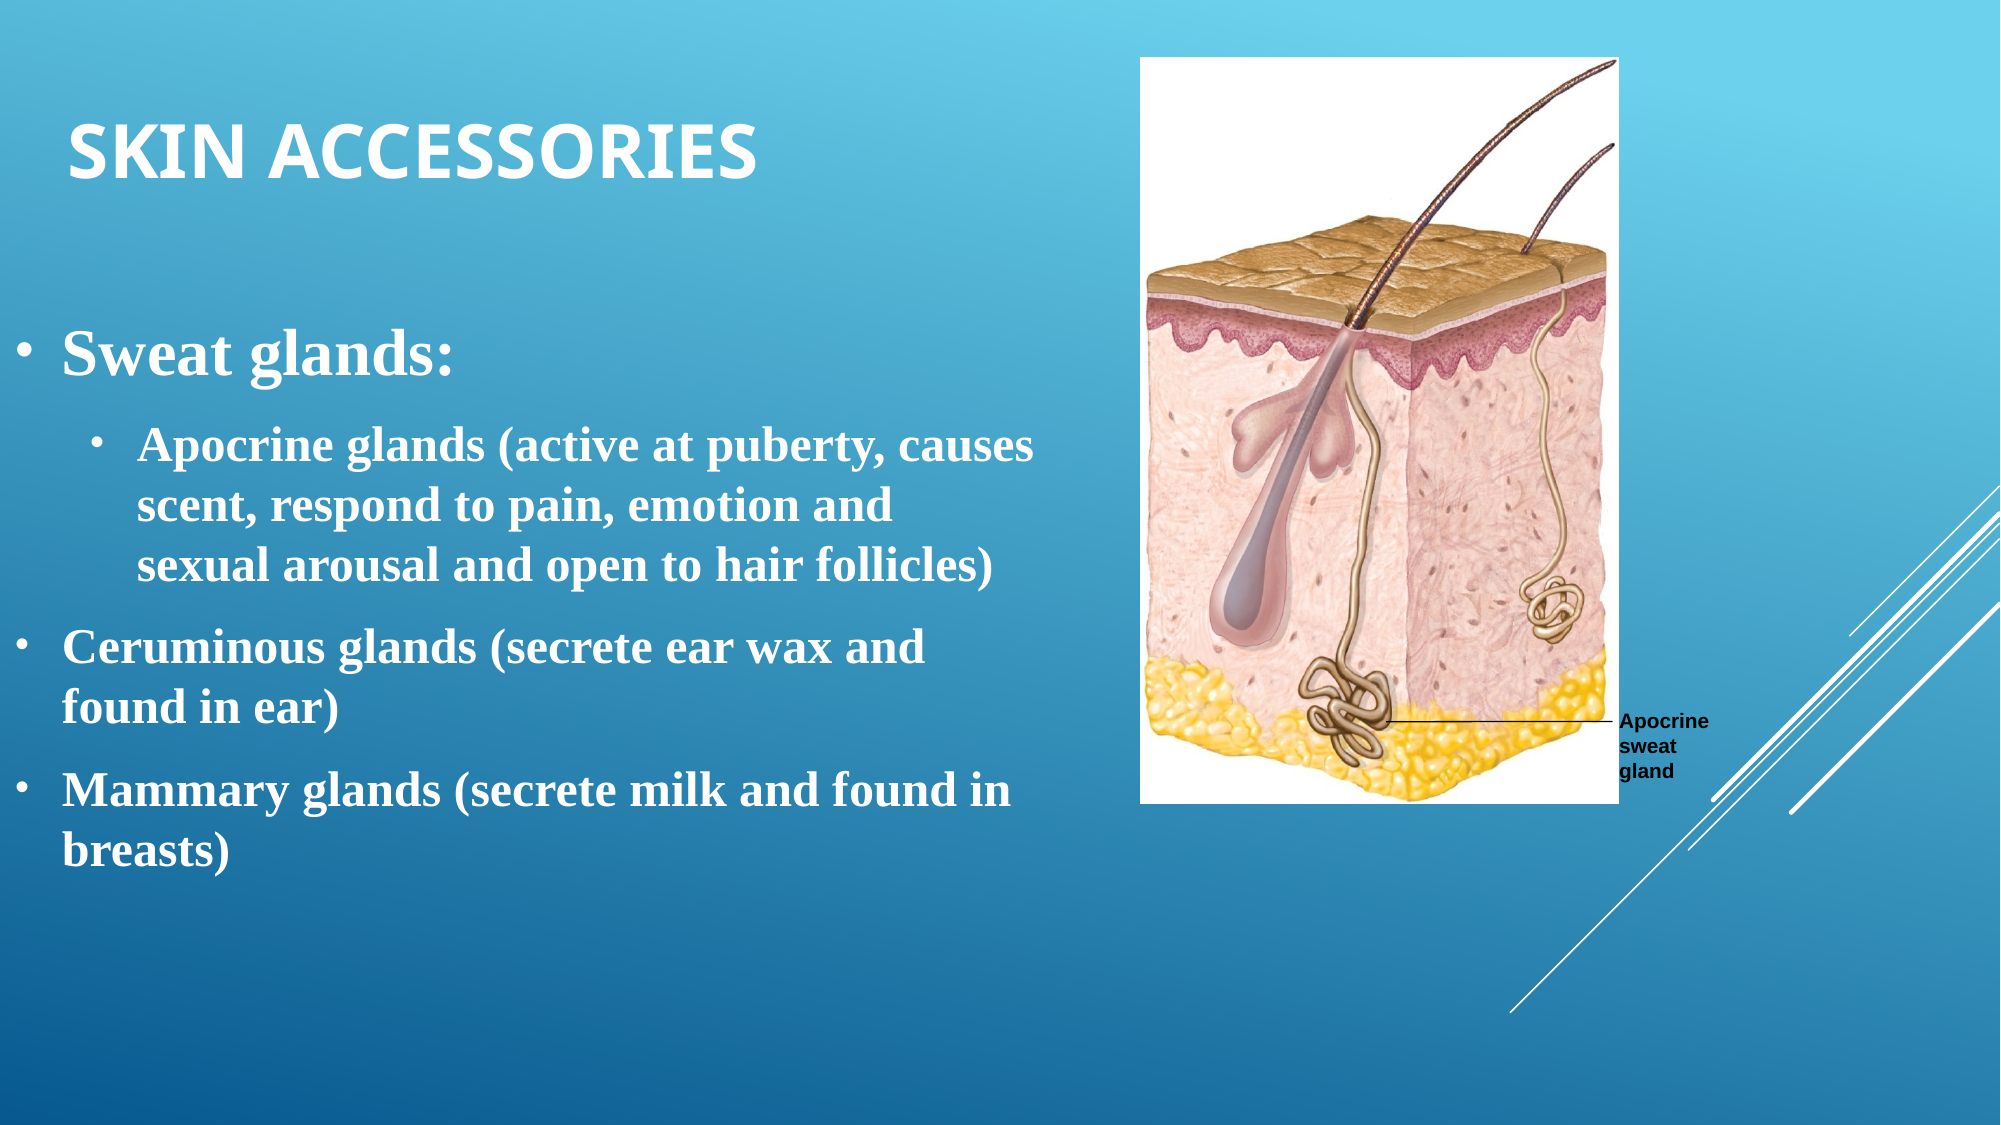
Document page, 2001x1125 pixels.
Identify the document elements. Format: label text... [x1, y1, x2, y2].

title Skin accessories [52, 24, 1453, 272]
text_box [1140, 57, 1710, 804]
text_box Sweat glands: Apocrine glands (active at puberty, causes scent, respond to pain, emotion and sexual arousal and open to hair follicles) Ceruminous glands (secrete ear wax and found in ear) Mammary glands (secrete milk and found in breasts) [0, 301, 1050, 884]
